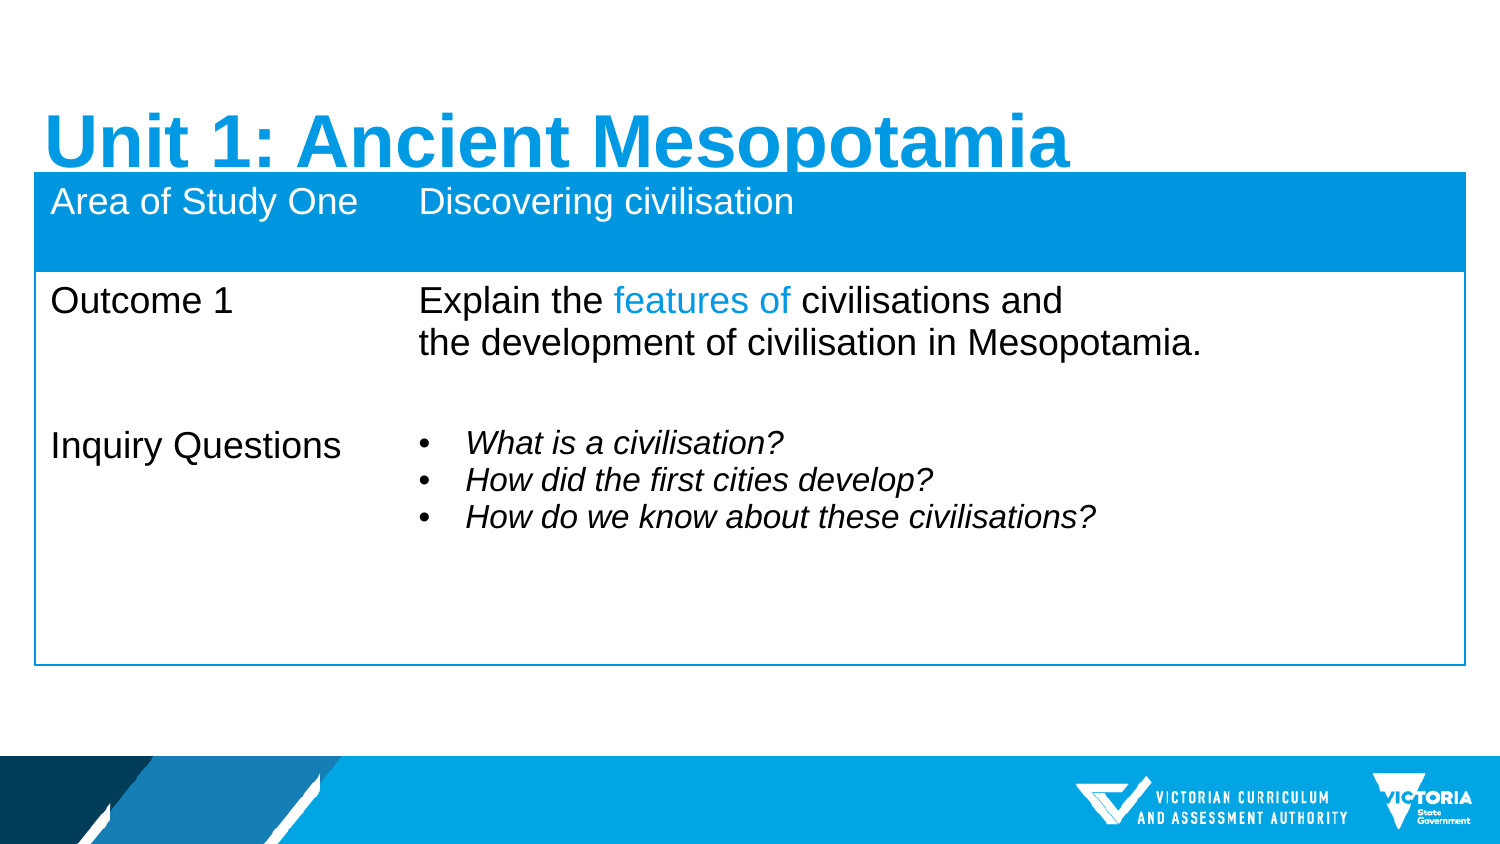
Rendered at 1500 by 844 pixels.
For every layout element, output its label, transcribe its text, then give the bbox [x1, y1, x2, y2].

picture [1201, 812, 1205, 823]
picture [1199, 792, 1204, 803]
table_cell What is a civilisation? How did the first cities develop? How do we know about these civilisations? [404, 417, 1464, 664]
picture [1149, 813, 1153, 823]
picture [0, 0, 1500, 844]
picture [1258, 812, 1262, 823]
picture [1240, 812, 1244, 823]
picture [1190, 792, 1194, 802]
table_cell Outcome 1 [36, 272, 404, 417]
picture [1426, 792, 1452, 804]
table_header Area of Study One [36, 174, 404, 272]
picture [1077, 777, 1150, 824]
picture [1214, 792, 1219, 802]
picture [1320, 792, 1327, 802]
table_cell Inquiry Questions [36, 417, 404, 664]
picture [1302, 792, 1306, 803]
picture [1268, 792, 1272, 802]
picture [1460, 793, 1471, 803]
picture [1308, 814, 1313, 823]
picture [1281, 812, 1286, 823]
picture [1229, 813, 1235, 823]
table_header Discovering civilisation [404, 174, 1464, 272]
picture [1374, 774, 1425, 828]
picture [1299, 812, 1303, 823]
table_cell Explain the features of civilisations and the development of civilisation in Mesopotamia. [404, 272, 1464, 417]
picture [1318, 812, 1322, 823]
picture [1249, 812, 1254, 823]
title Unit 1: Ancient Mesopotamia [29, 67, 1459, 209]
picture [1224, 792, 1229, 802]
